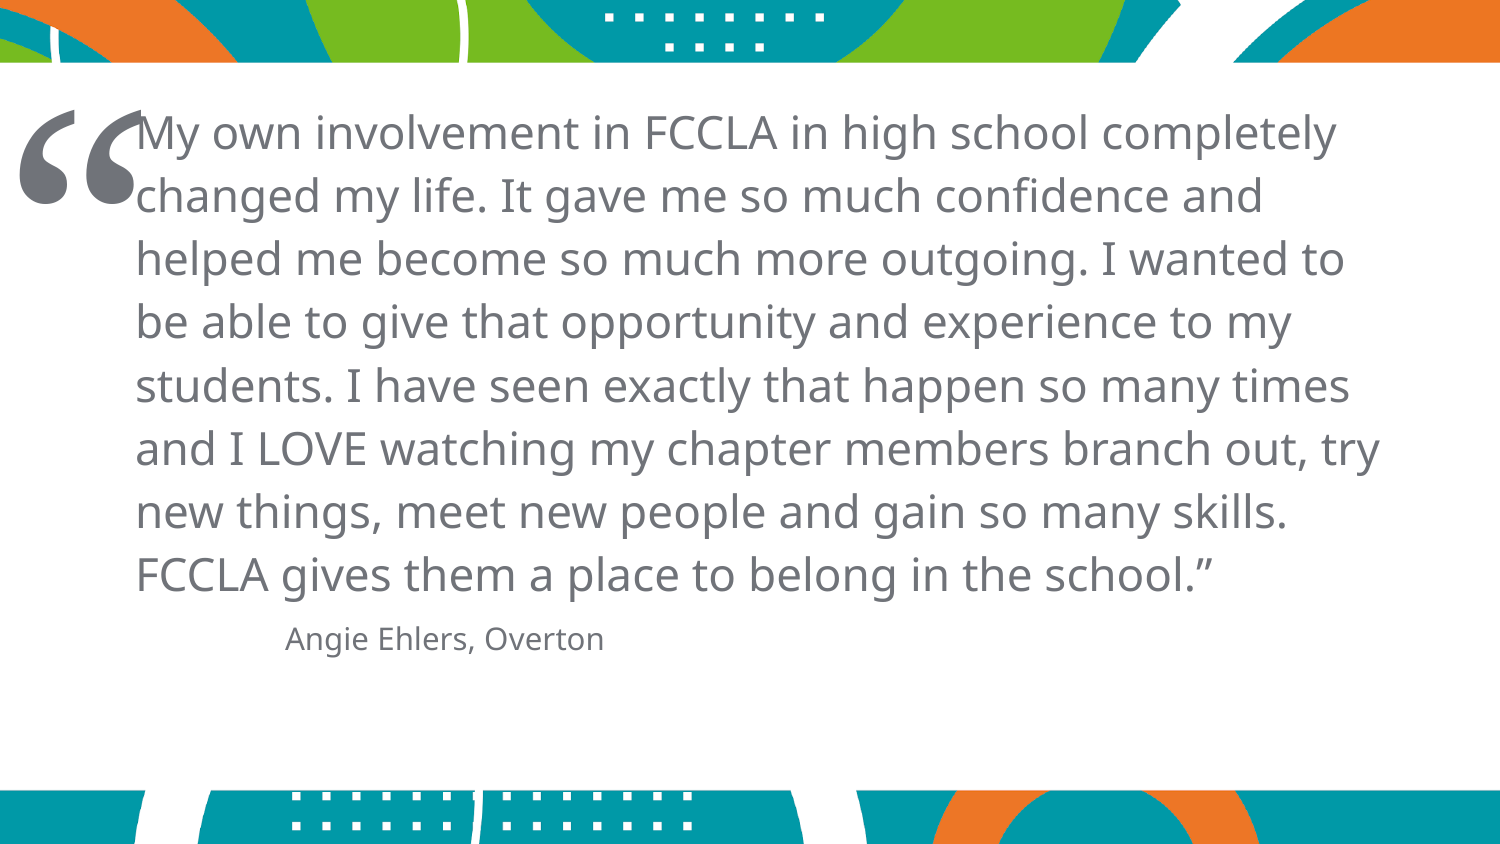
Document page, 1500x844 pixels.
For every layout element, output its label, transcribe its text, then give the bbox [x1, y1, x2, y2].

picture [0, 0, 1500, 844]
text_box My own involvement in FCCLA in high school completely changed my life. It gave me so much confidence and helped me become so much more outgoing. I wanted to be able to give that opportunity and experience to my students. I have seen exactly that happen so many times and I LOVE watching my chapter members branch out, try new things, meet new people and gain so many skills. FCCLA gives them a place to belong in the school.” Angie Ehlers, Overton [135, 95, 1392, 782]
text_box “ [0, 0, 153, 430]
